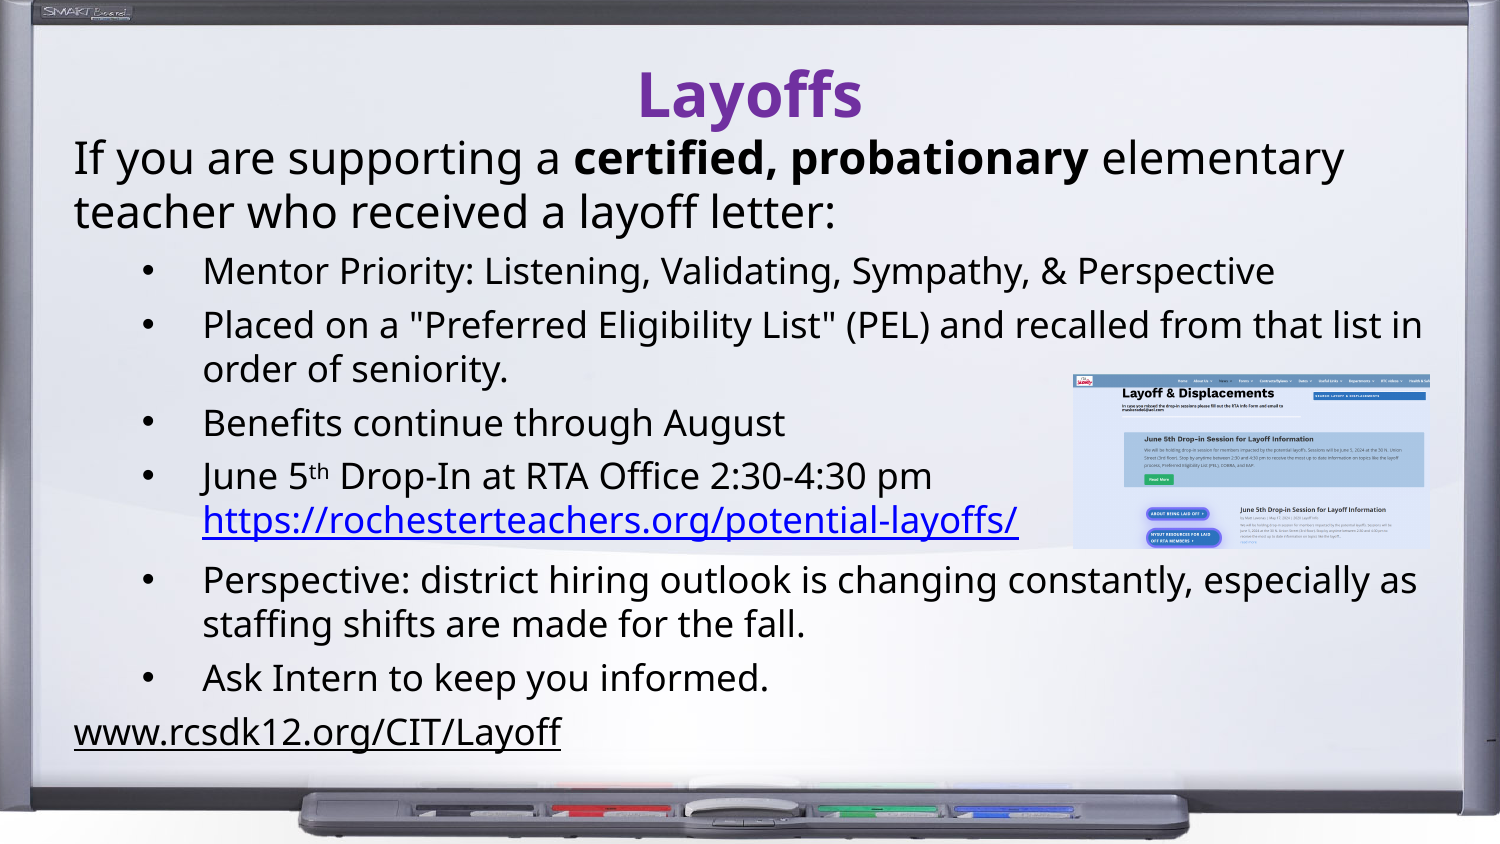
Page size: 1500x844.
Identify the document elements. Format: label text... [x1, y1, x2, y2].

title Layoffs [51, 34, 1449, 121]
picture [0, 0, 1500, 844]
list If you are supporting a certified, probationary elementary teacher who received a layoff letter: Mentor Priority: Listening, Validating, Sympathy, & Perspective Placed on a "Preferred Eligibility List" (PEL) and recalled from that list in order of seniority. Benefits continue through August June 5th Drop-In at RTA Office 2:30-4:30 pm https://rochesterteachers.org/potential-layoffs/ Perspective: district hiring outlook is changing constantly, especially as staffing shifts are made for the fall. Ask Intern to keep you informed. www.rcsdk12.org/CIT/Layoff [51, 121, 1449, 774]
